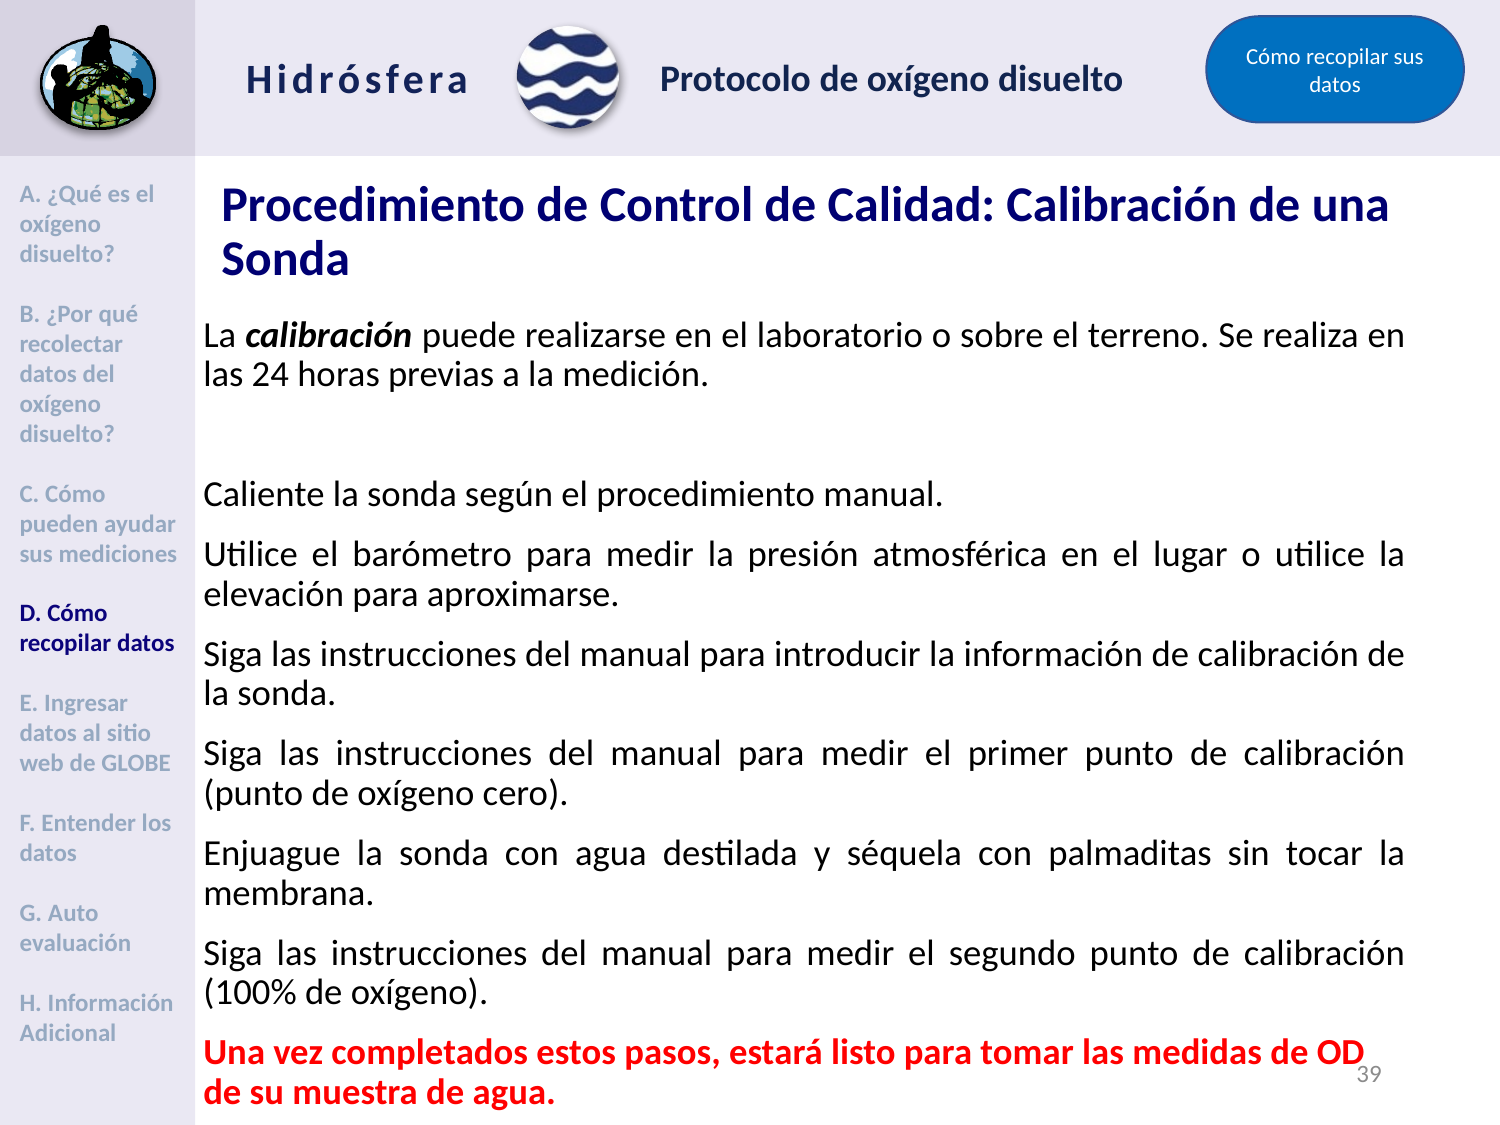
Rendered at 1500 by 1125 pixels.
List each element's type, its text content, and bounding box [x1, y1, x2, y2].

list La calibración puede realizarse en el laboratorio o sobre el terreno. Se realiza en las 24 horas previas a la medición. Caliente la sonda según el procedimiento manual. Utilice el barómetro para medir la presión atmosférica en el lugar o utilice la elevación para aproximarse. Siga las instrucciones del manual para introducir la información de calibración de la sonda. Siga las instrucciones del manual para medir el primer punto de calibración (punto de oxígeno cero). Enjuague la sonda con agua destilada y séquela con palmaditas sin tocar la membrana. Siga las instrucciones del manual para medir el segundo punto de calibración (100% de oxígeno). Una vez completados estos pasos, estará listo para tomar las medidas de OD de su muestra de agua. [188, 307, 1422, 1125]
title Procedimiento de Control de Calidad: Calibración de una Sonda [206, 158, 1500, 306]
text_box A. ¿Qué es el oxígeno disuelto? B. ¿Por qué recolectar datos del oxígeno disuelto? C. Cómo pueden ayudar sus mediciones D. Cómo recopilar datos E. Ingresar datos al sitio web de GLOBE F. Entender los datos G. Auto evaluación H. Información Adicional [4, 170, 196, 1054]
picture [516, 25, 619, 129]
text_box Cómo recopilar sus datos [1205, 15, 1465, 124]
picture [36, 22, 159, 133]
